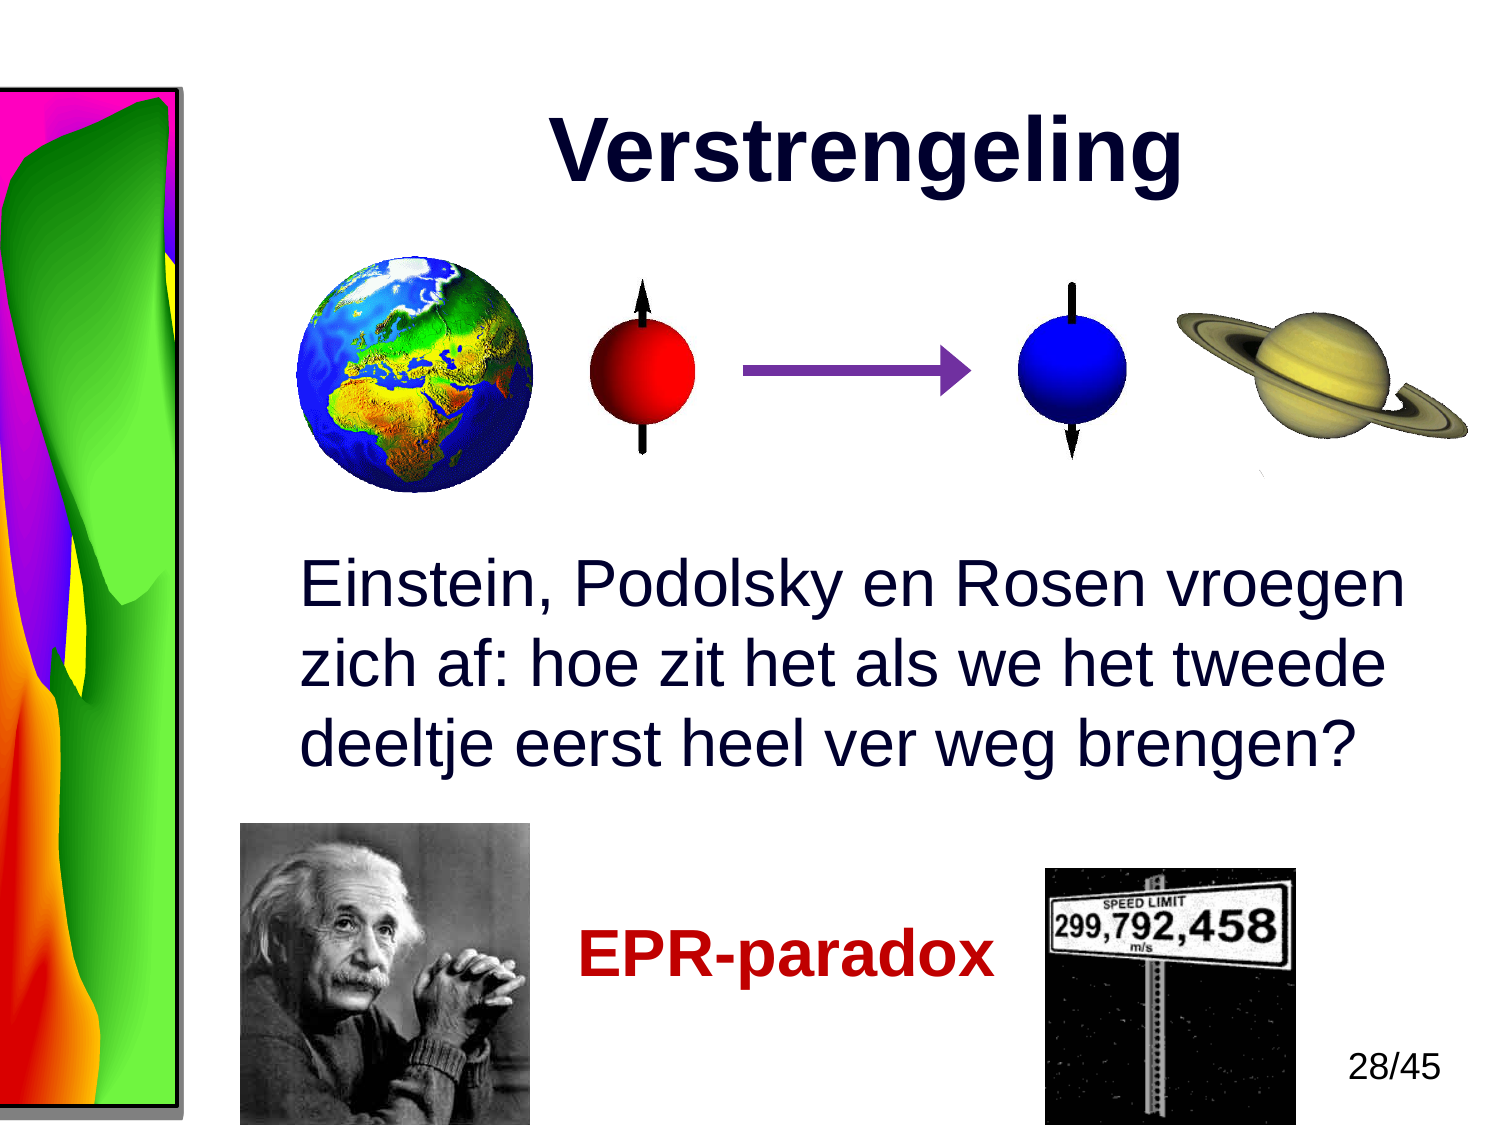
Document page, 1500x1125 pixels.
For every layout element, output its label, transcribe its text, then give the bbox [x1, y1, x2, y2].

list Einstein, Podolsky en Rosen vroegen zich af: hoe zit het als we het tweede deeltje eerst heel ver weg brengen? EPR-paradox [284, 252, 1452, 1041]
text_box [557, 237, 1153, 516]
picture [291, 252, 537, 497]
picture [1163, 222, 1474, 534]
title Verstrengeling [291, 38, 1443, 252]
picture [1045, 868, 1296, 1125]
picture [240, 822, 531, 1125]
